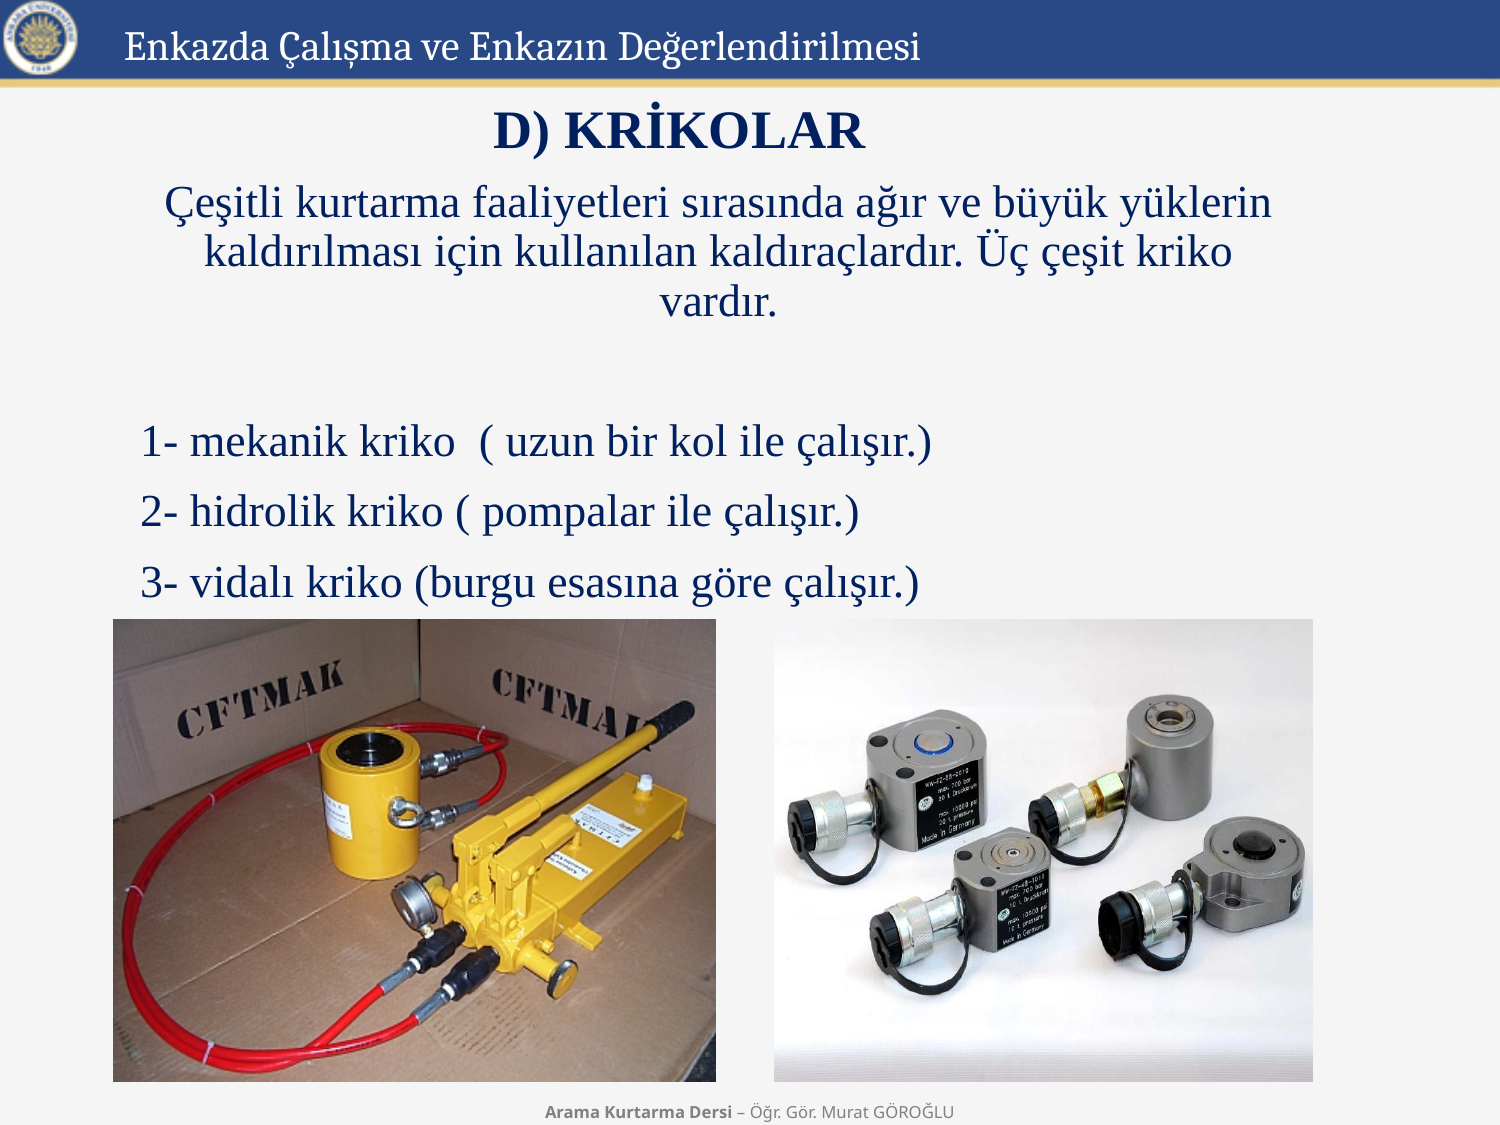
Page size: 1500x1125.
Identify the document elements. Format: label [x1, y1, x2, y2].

picture [113, 619, 716, 1082]
list [0, 0, 1500, 1125]
picture [774, 619, 1313, 1082]
